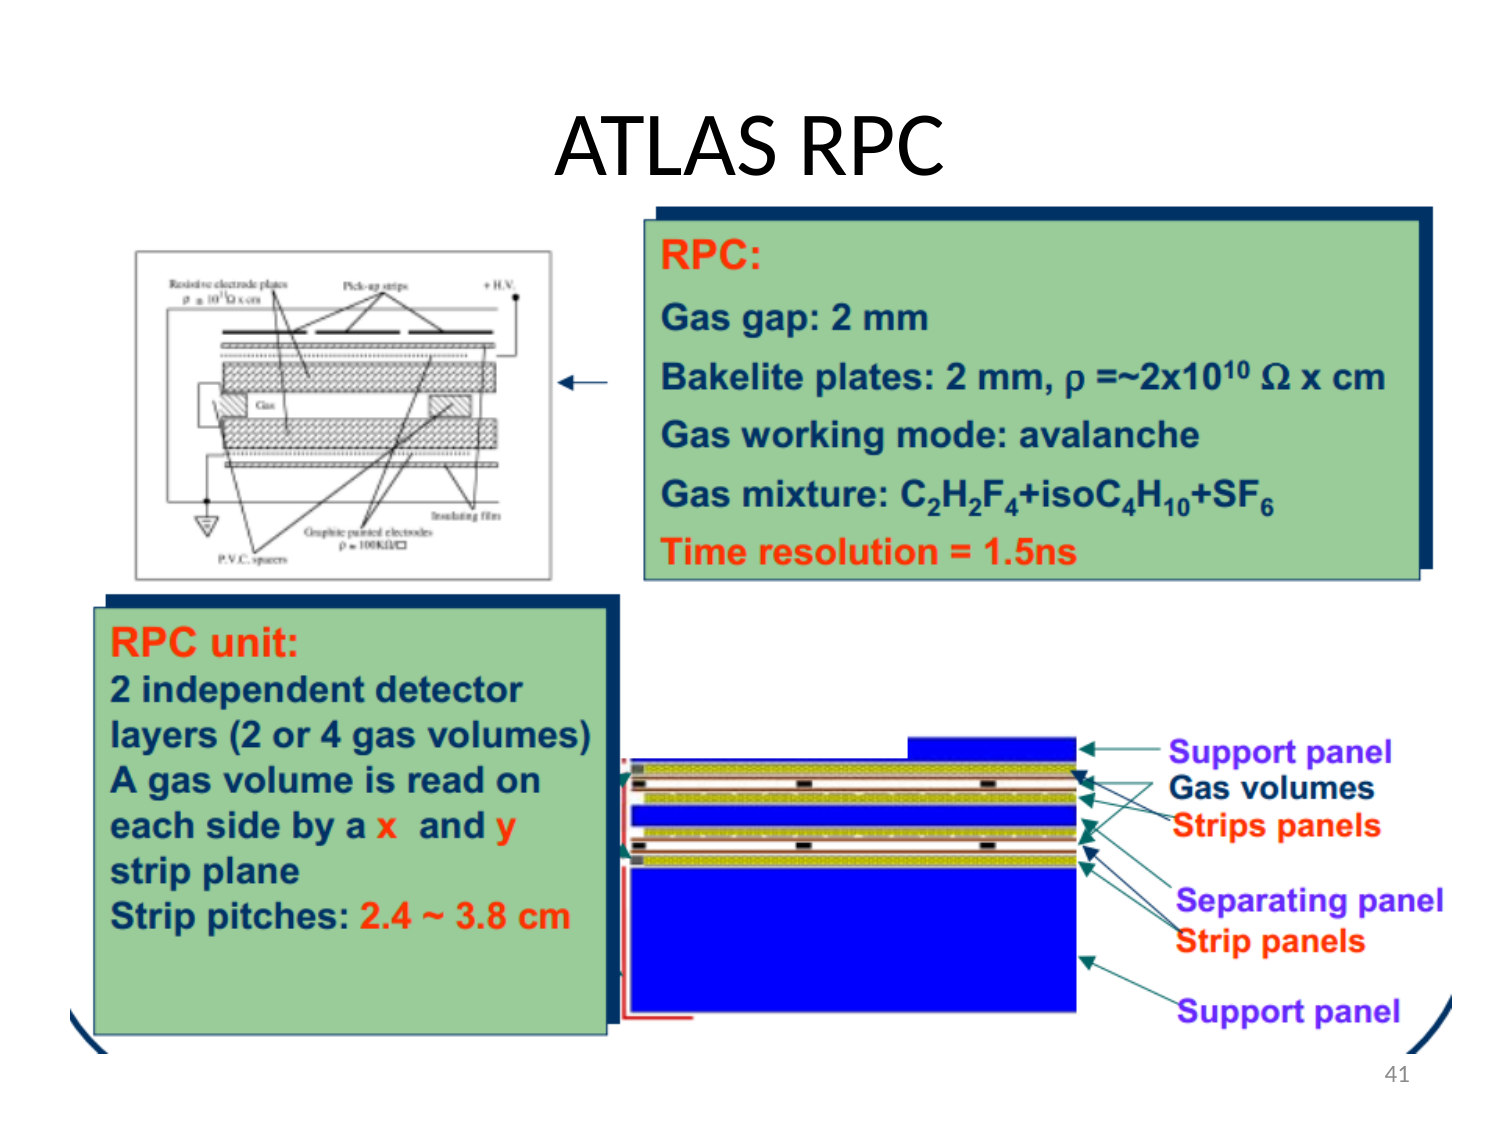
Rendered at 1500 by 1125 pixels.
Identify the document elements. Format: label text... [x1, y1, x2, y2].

picture [70, 198, 1452, 1055]
title ATLAS RPC [75, 45, 1425, 197]
slide_number 41 [1074, 1061, 1425, 1103]
